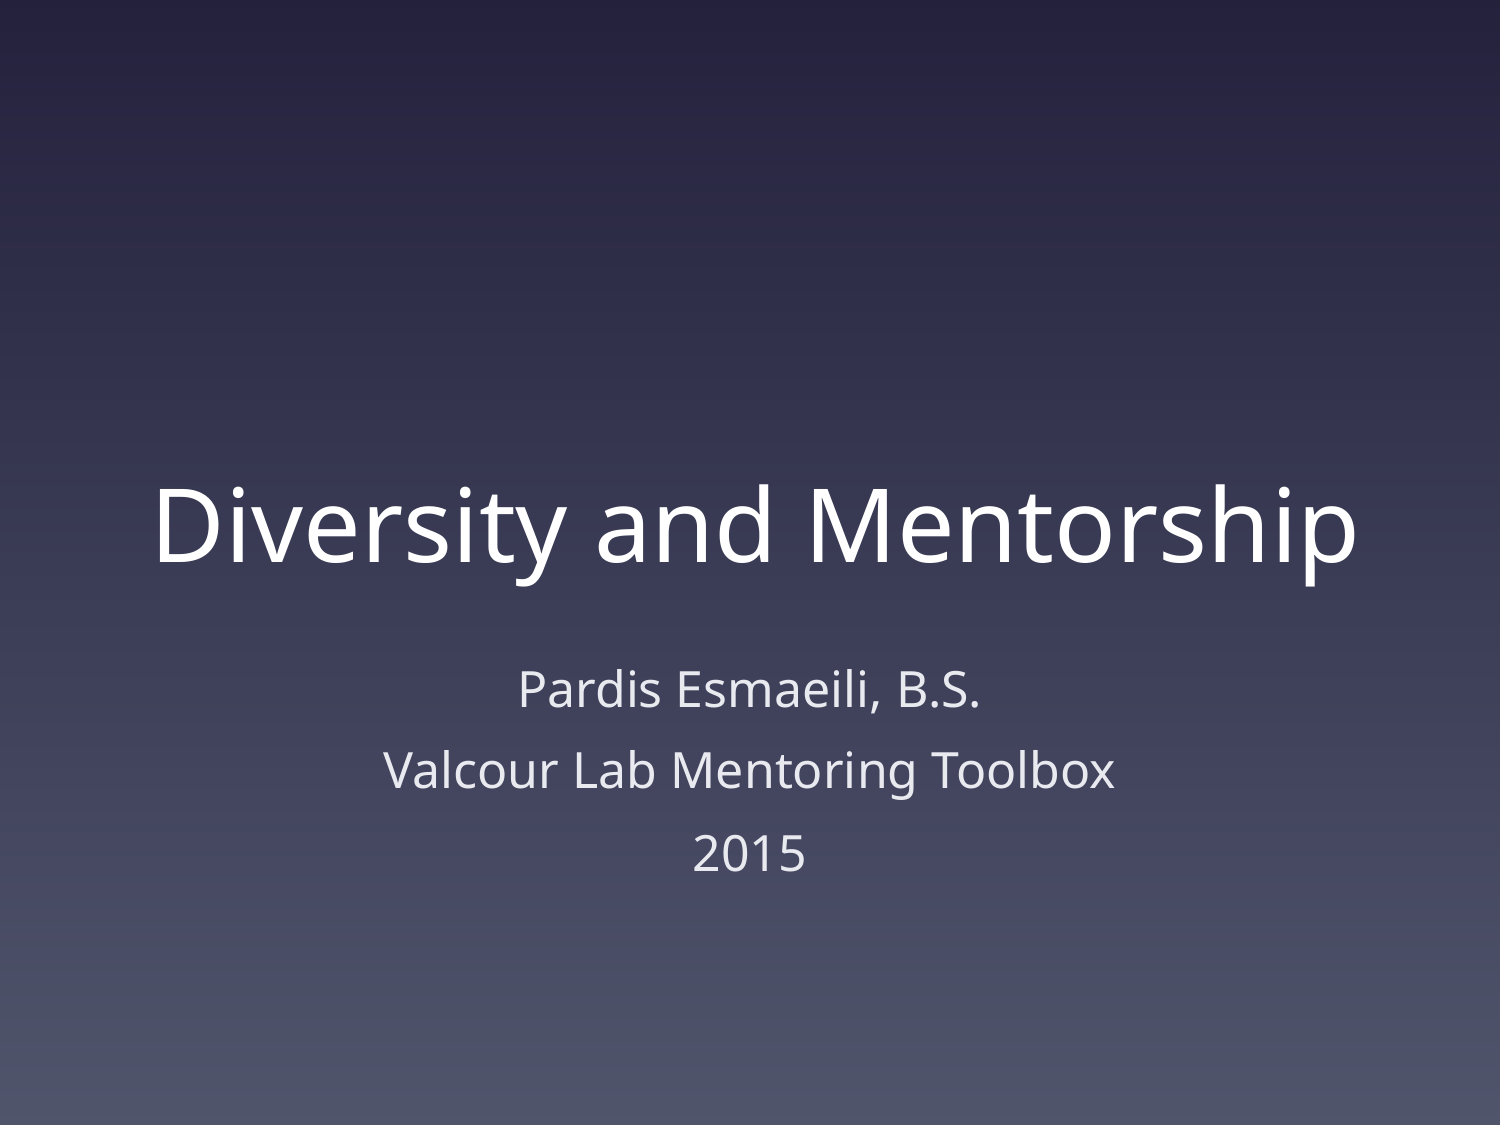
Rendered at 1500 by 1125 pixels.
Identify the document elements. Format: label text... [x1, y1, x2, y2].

subtitle Pardis Esmaeili, B.S. Valcour Lab Mentoring Toolbox 2015 [225, 637, 1275, 925]
title Diversity and Mentorship [118, 349, 1394, 591]
